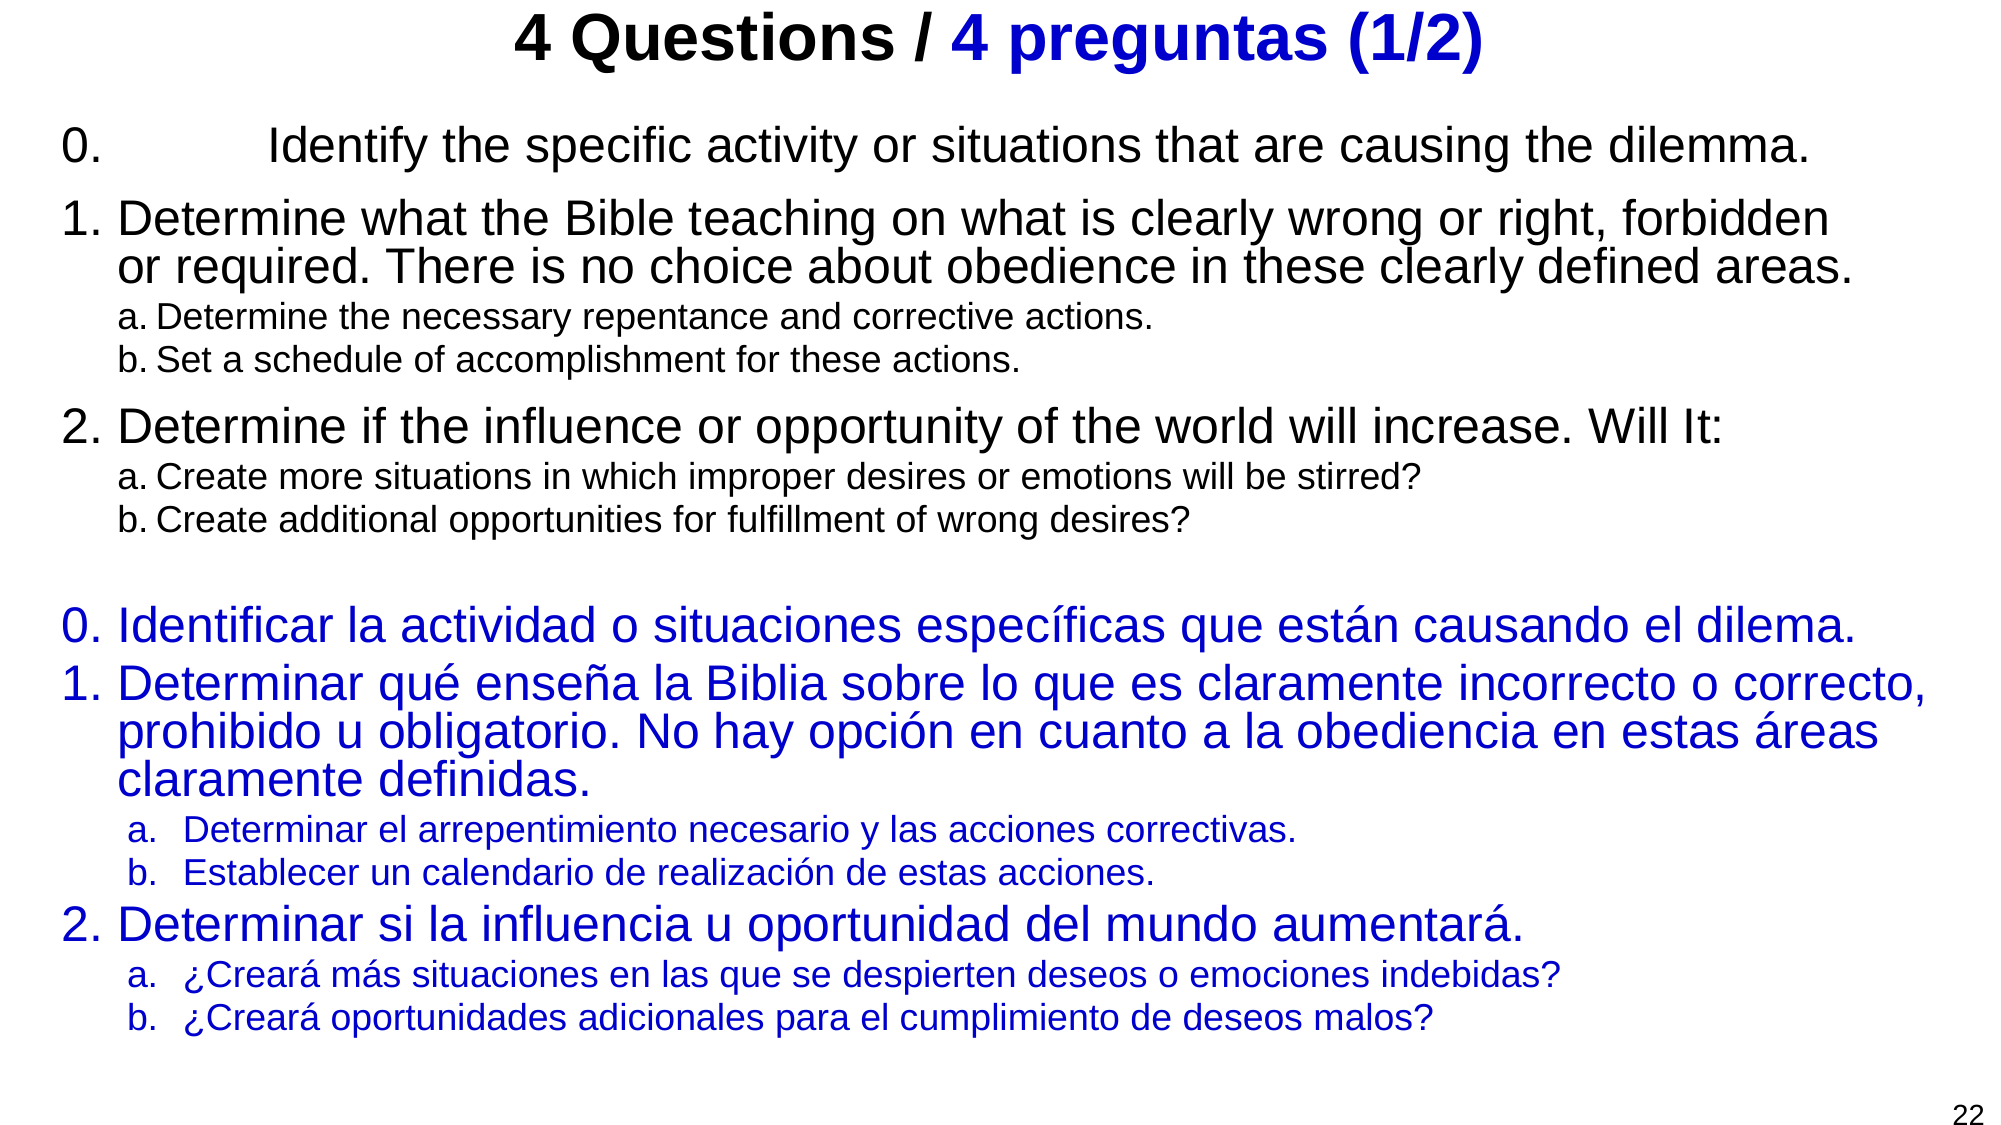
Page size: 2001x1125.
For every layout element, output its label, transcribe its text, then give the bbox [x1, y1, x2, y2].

title 4 Questions / 4 preguntas (1/2) [99, 0, 1900, 68]
list 0. Identify the specific activity or situations that are causing the dilemma. Determine what the Bible teaching on what is clearly wrong or right, forbidden or required. There is no choice about obedience in these clearly defined areas. Determine the necessary repentance and corrective actions. Set a schedule of accomplishment for these actions. Determine if the influence or opportunity of the world will increase. Will It: Create more situations in which improper desires or emotions will be stirred? Create additional opportunities for fulfillment of wrong desires? [46, 116, 1900, 530]
text_box 0. Identificar la actividad o situaciones específicas que están causando el dilema. 1. Determinar qué enseña la Biblia sobre lo que es claramente incorrecto o correcto, prohibido u obligatorio. No hay opción en cuanto a la obediencia en estas áreas claramente definidas. a. Determinar el arrepentimiento necesario y las acciones correctivas. b. Establecer un calendario de realización de estas acciones. 2. Determinar si la influencia u oportunidad del mundo aumentará. a. ¿Creará más situaciones en las que se despierten deseos o emociones indebidas? b. ¿Creará oportunidades adicionales para el cumplimiento de deseos malos? [46, 596, 2000, 1125]
